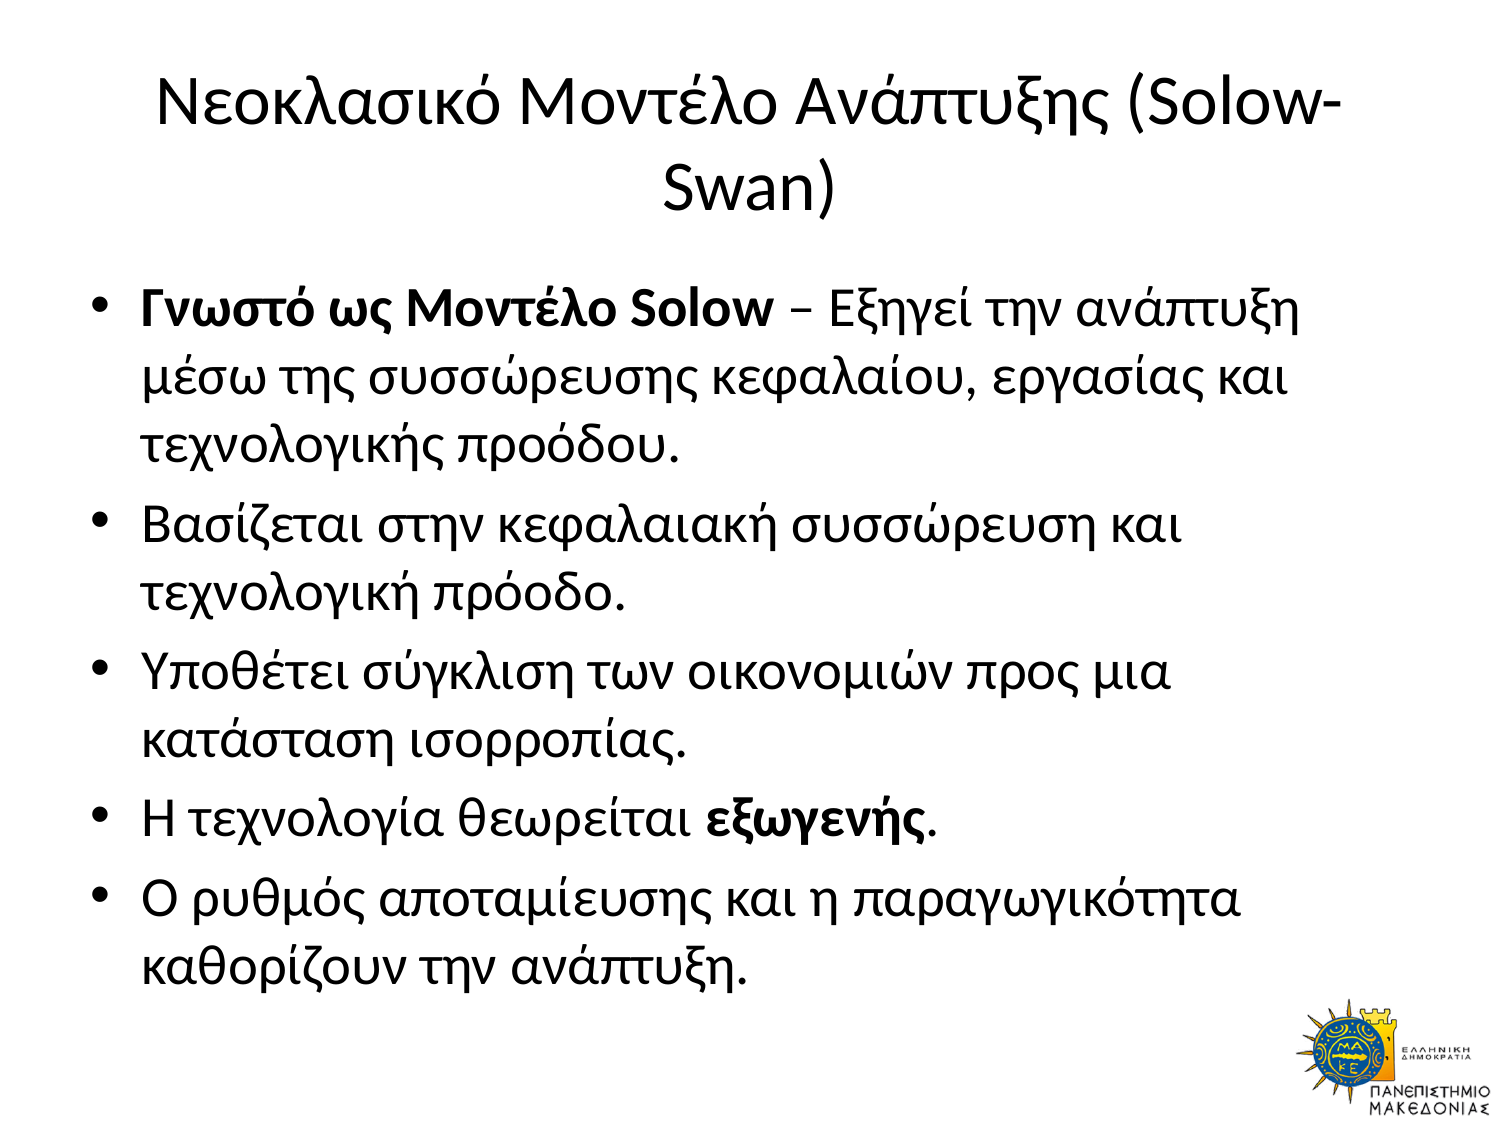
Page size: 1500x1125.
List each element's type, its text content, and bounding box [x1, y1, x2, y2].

title Νεοκλασικό Μοντέλο Ανάπτυξης (Solow-Swan) [75, 45, 1425, 233]
picture [1272, 936, 1500, 1125]
list Γνωστό ως Μοντέλο Solow – Εξηγεί την ανάπτυξη μέσω της συσσώρευσης κεφαλαίου, εργασίας και τεχνολογικής προόδου. Βασίζεται στην κεφαλαιακή συσσώρευση και τεχνολογική πρόοδο. Υποθέτει σύγκλιση των οικονομιών προς μια κατάσταση ισορροπίας. Η τεχνολογία θεωρείται εξωγενής. Ο ρυθμός αποταμίευσης και η παραγωγικότητα καθορίζουν την ανάπτυξη. [75, 262, 1425, 1005]
